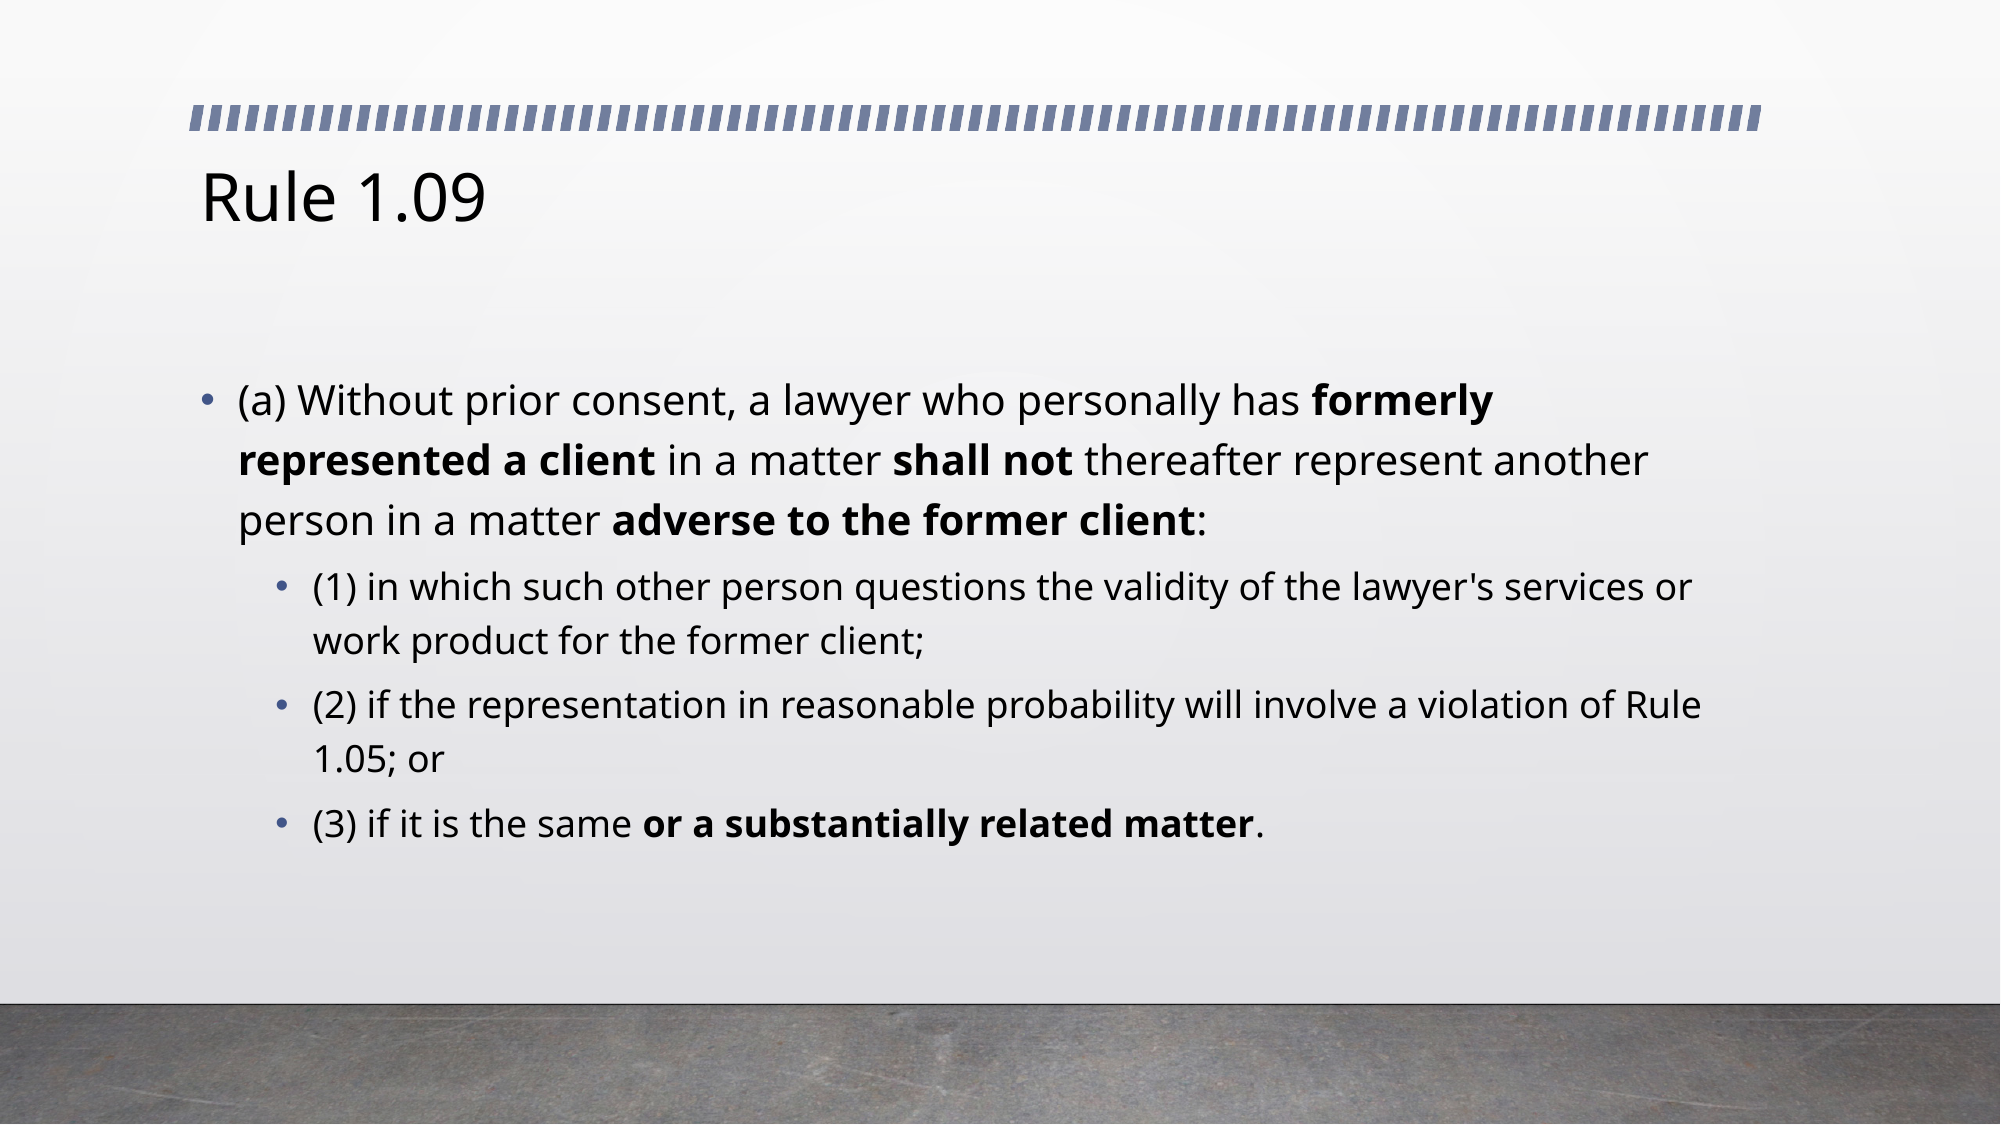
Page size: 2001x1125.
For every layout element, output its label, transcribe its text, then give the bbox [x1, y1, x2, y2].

picture [0, 1004, 2000, 1124]
title Rule 1.09 [185, 156, 1761, 329]
list (a) Without prior consent, a lawyer who personally has formerly represented a client in a matter shall not thereafter represent another person in a matter adverse to the former client: (1) in which such other person questions the validity of the lawyer's services or work product for the former client; (2) if the representation in reasonable probability will involve a violation of Rule 1.05; or (3) if it is the same or a substantially related matter. [185, 356, 1761, 897]
